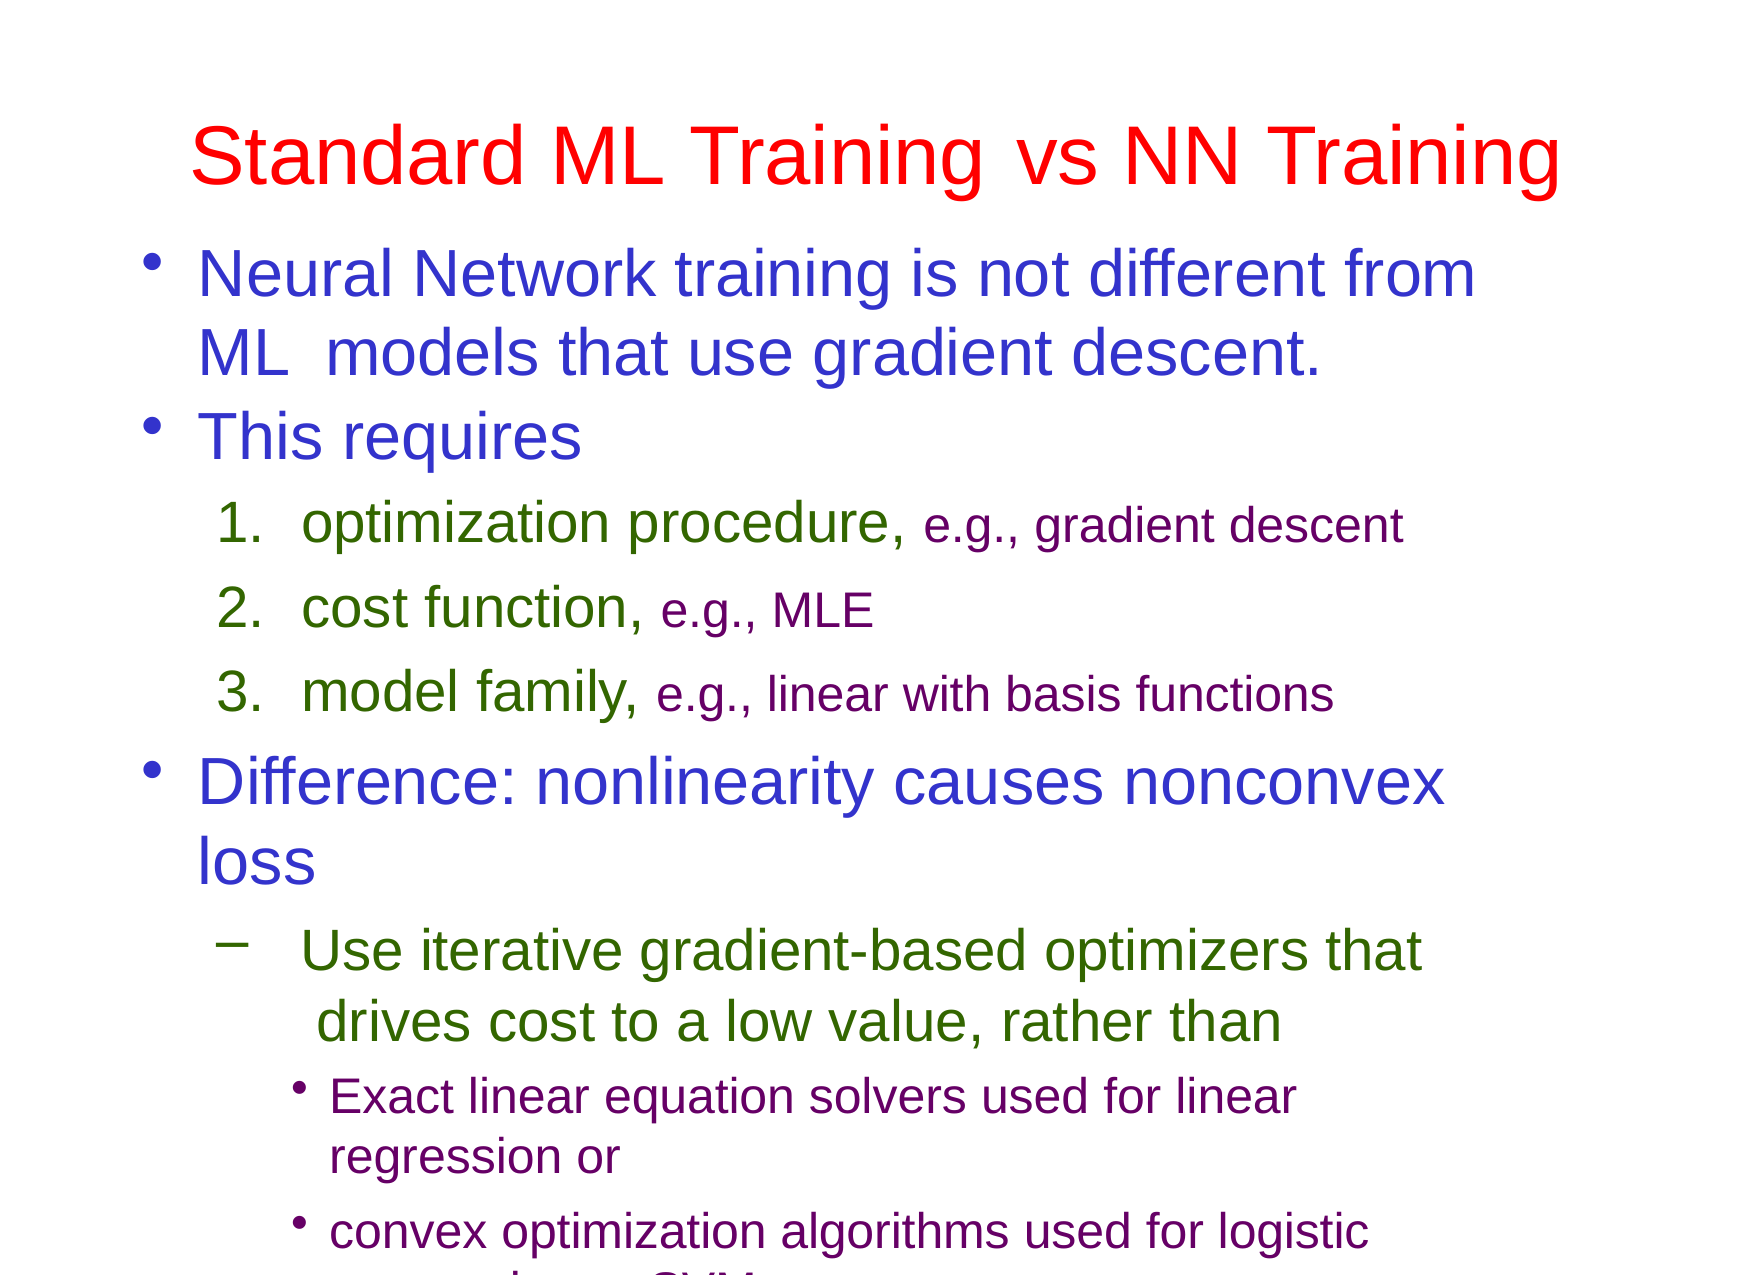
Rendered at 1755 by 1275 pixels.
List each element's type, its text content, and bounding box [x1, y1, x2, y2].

text_box Neural Network training is not different from ML models that use gradient descent. This requires optimization procedure, e.g., gradient descent cost function, e.g., MLE model family, e.g., linear with basis functions Difference: nonlinearity causes nonconvex loss Use iterative gradient-based optimizers that drives cost to a low value, rather than Exact linear equation solvers used for linear regression or convex optimization algorithms used for logistic regression or SVMs [139, 224, 1612, 1275]
title Standard ML Training vs NN Training [187, 98, 1568, 224]
